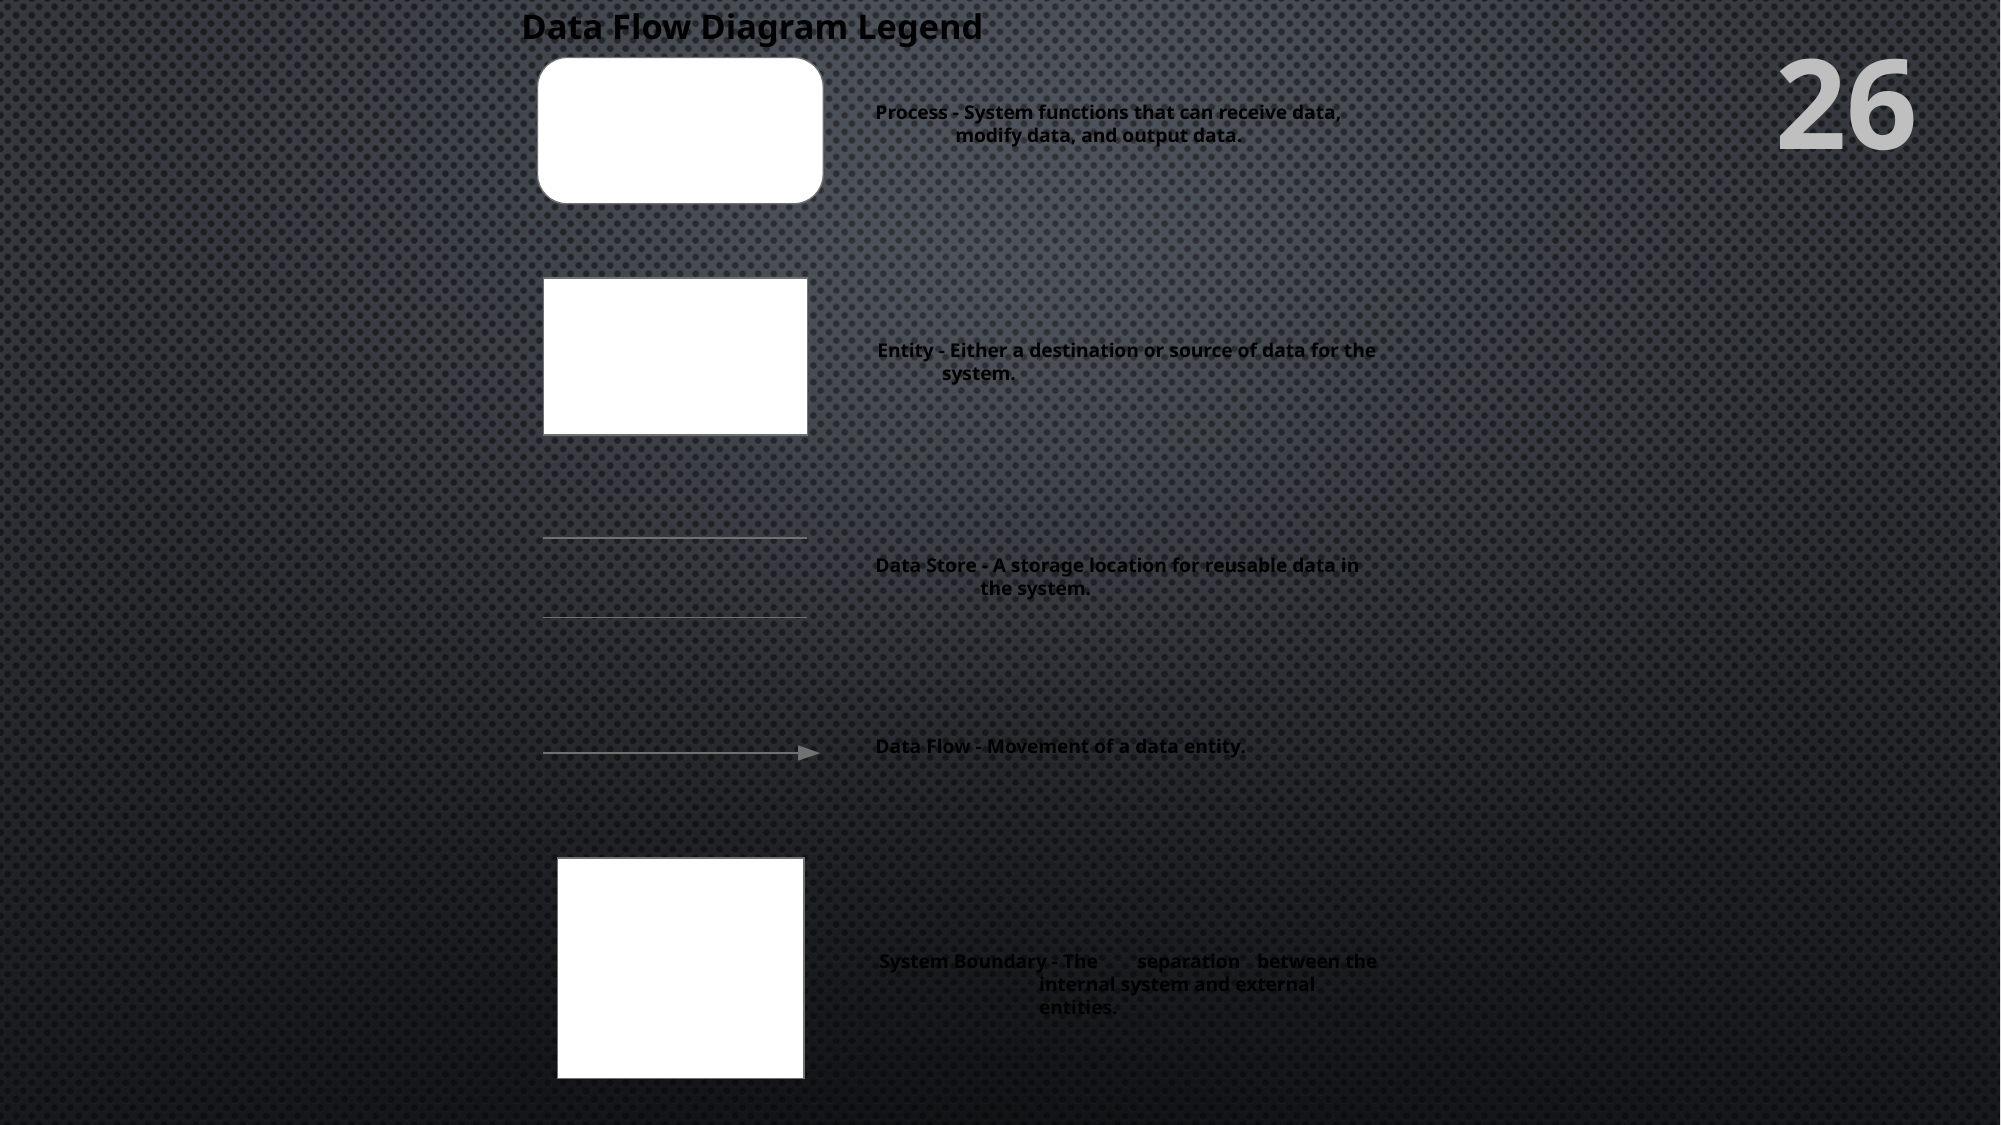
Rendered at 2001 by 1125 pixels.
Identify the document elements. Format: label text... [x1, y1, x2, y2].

slide_number 26 [1742, 42, 1934, 178]
picture [514, 0, 1490, 1105]
